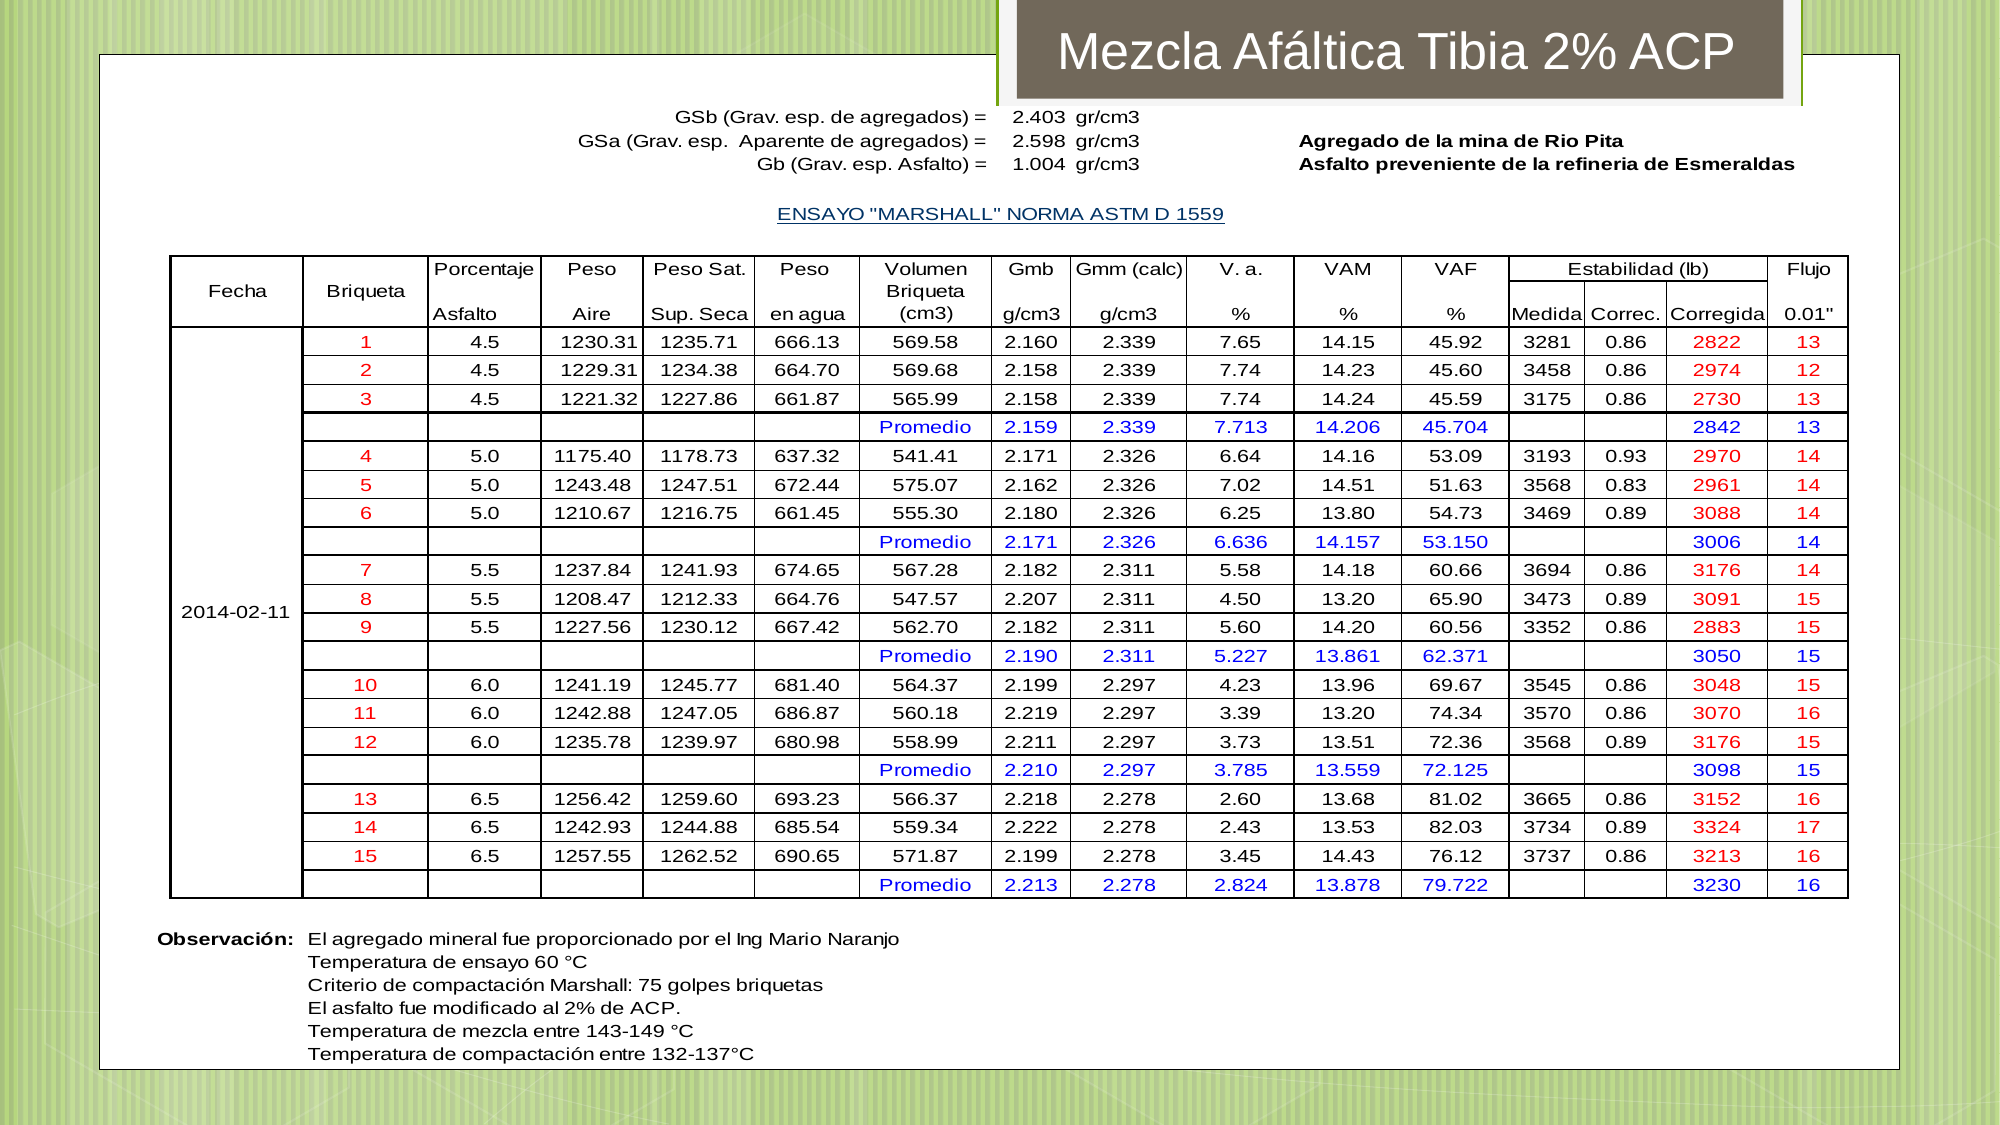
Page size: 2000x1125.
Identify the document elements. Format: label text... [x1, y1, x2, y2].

picture [151, 105, 1851, 1067]
title Mezcla Afáltica Tibia 2% ACP [1038, 0, 1803, 90]
